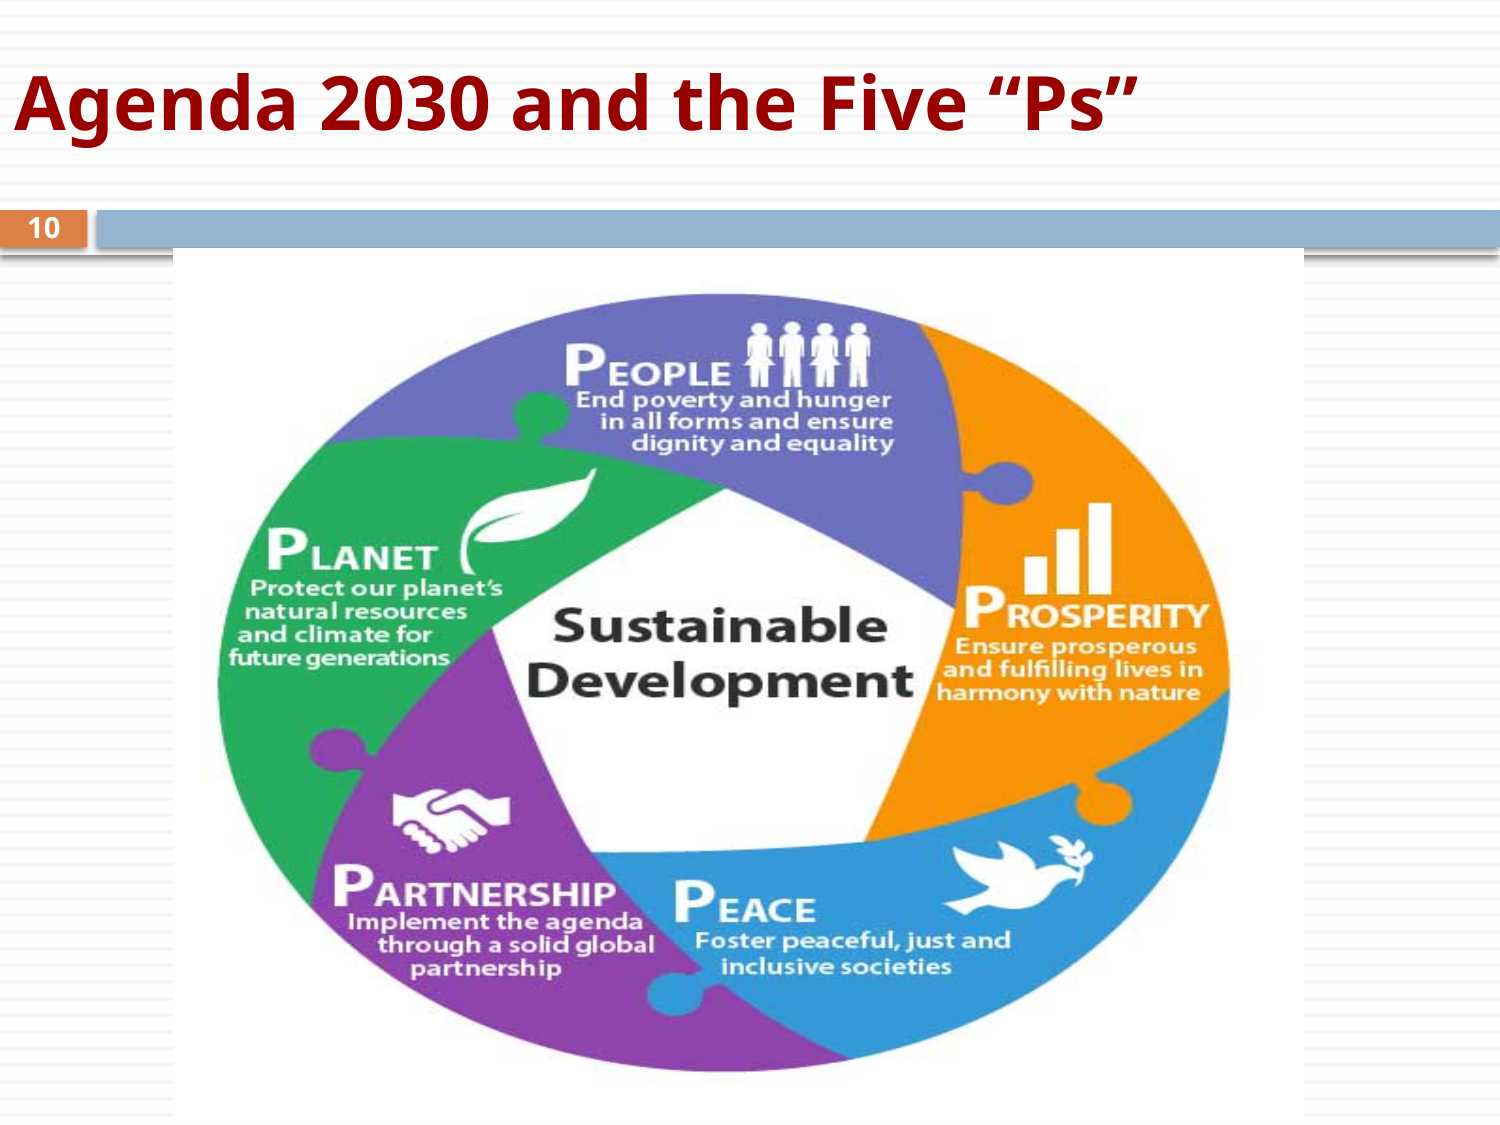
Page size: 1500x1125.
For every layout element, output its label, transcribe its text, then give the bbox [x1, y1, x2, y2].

slide_number 10 [0, 208, 88, 249]
title Agenda 2030 and the Five “Ps” [0, 19, 1338, 183]
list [173, 248, 1304, 1118]
